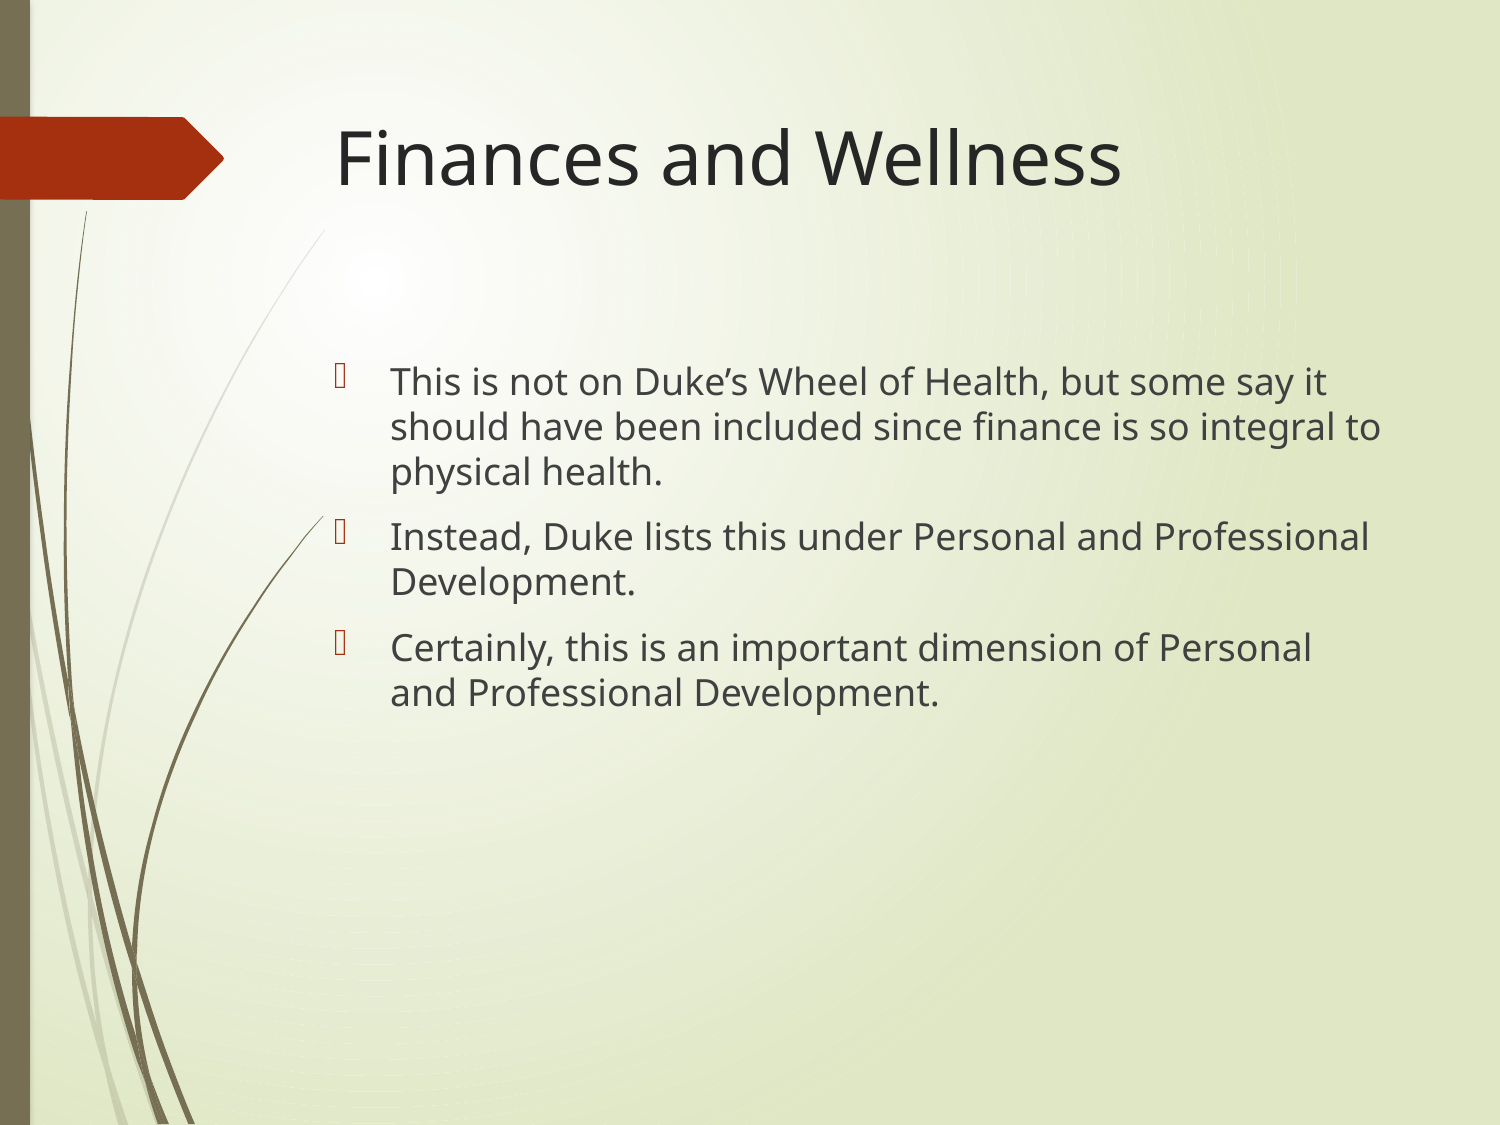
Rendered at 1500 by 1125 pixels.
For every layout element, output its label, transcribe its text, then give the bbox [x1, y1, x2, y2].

list This is not on Duke’s Wheel of Health, but some say it should have been included since finance is so integral to physical health. Instead, Duke lists this under Personal and Professional Development. Certainly, this is an important dimension of Personal and Professional Development. [318, 350, 1400, 970]
title Finances and Wellness [319, 102, 1400, 313]
